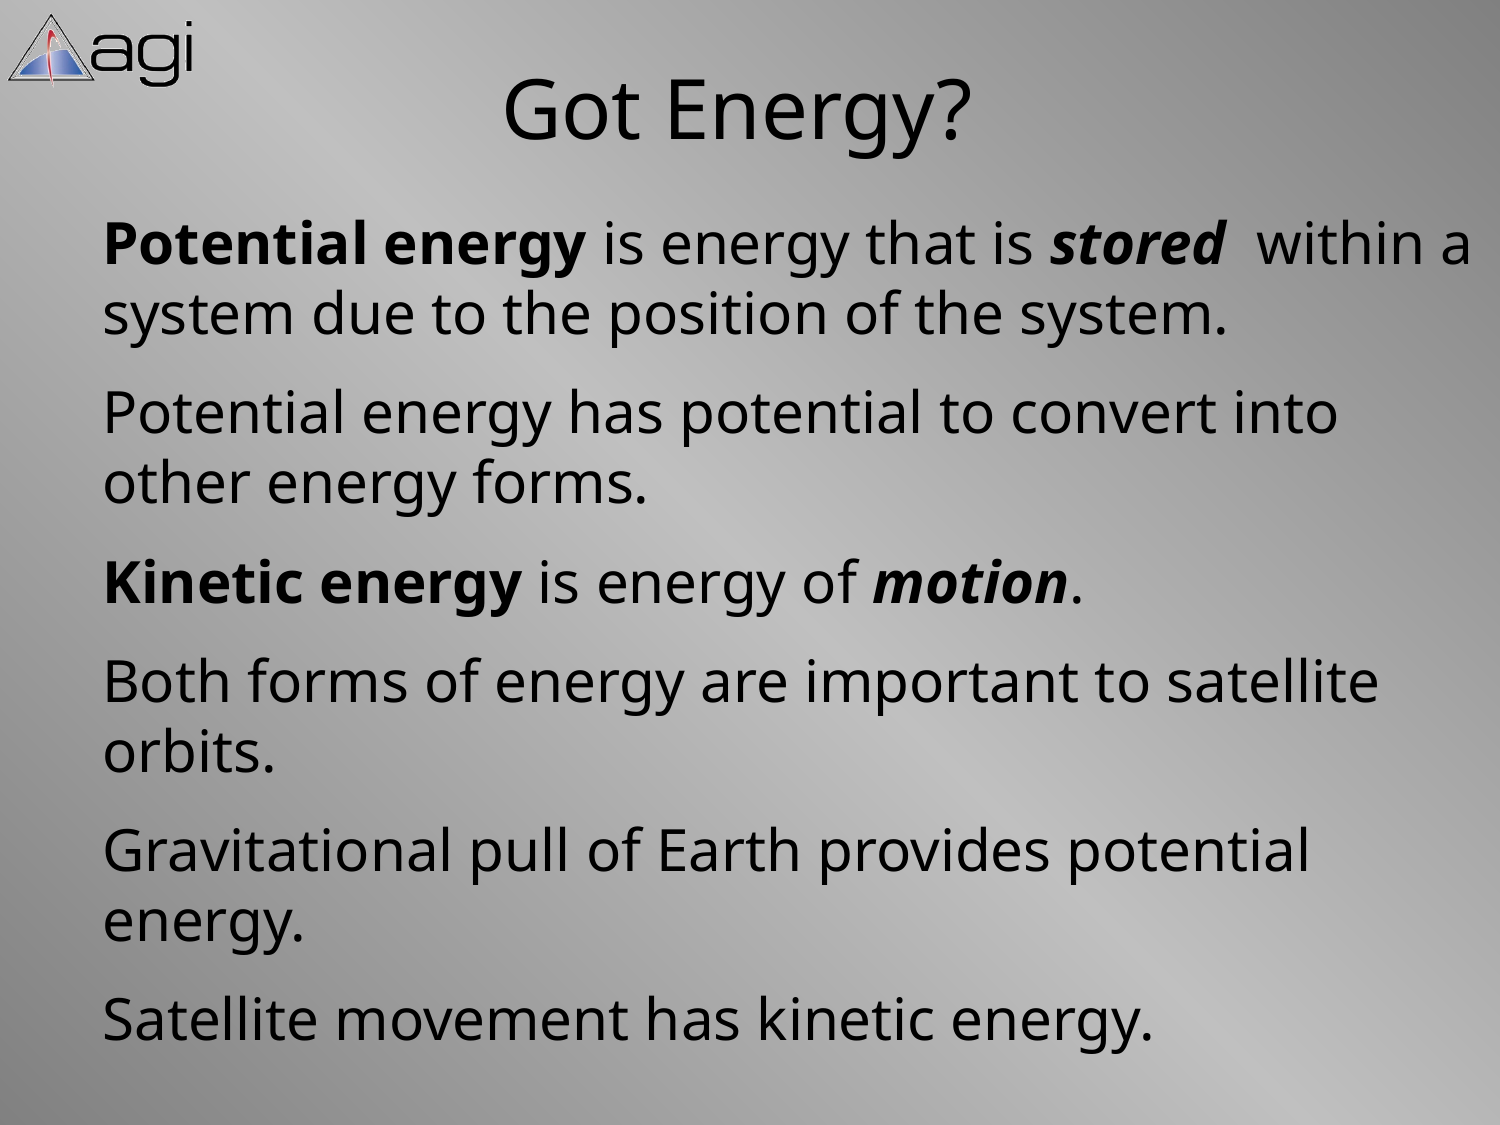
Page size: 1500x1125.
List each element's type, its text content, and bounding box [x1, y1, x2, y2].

picture [0, 0, 200, 106]
title Got Energy? [99, 37, 1376, 176]
text_box Potential energy is energy that is stored within a system due to the position of the system. Potential energy has potential to convert into other energy forms. Kinetic energy is energy of motion. Both forms of energy are important to satellite orbits. Gravitational pull of Earth provides potential energy. Satellite movement has kinetic energy. [87, 199, 1500, 1060]
